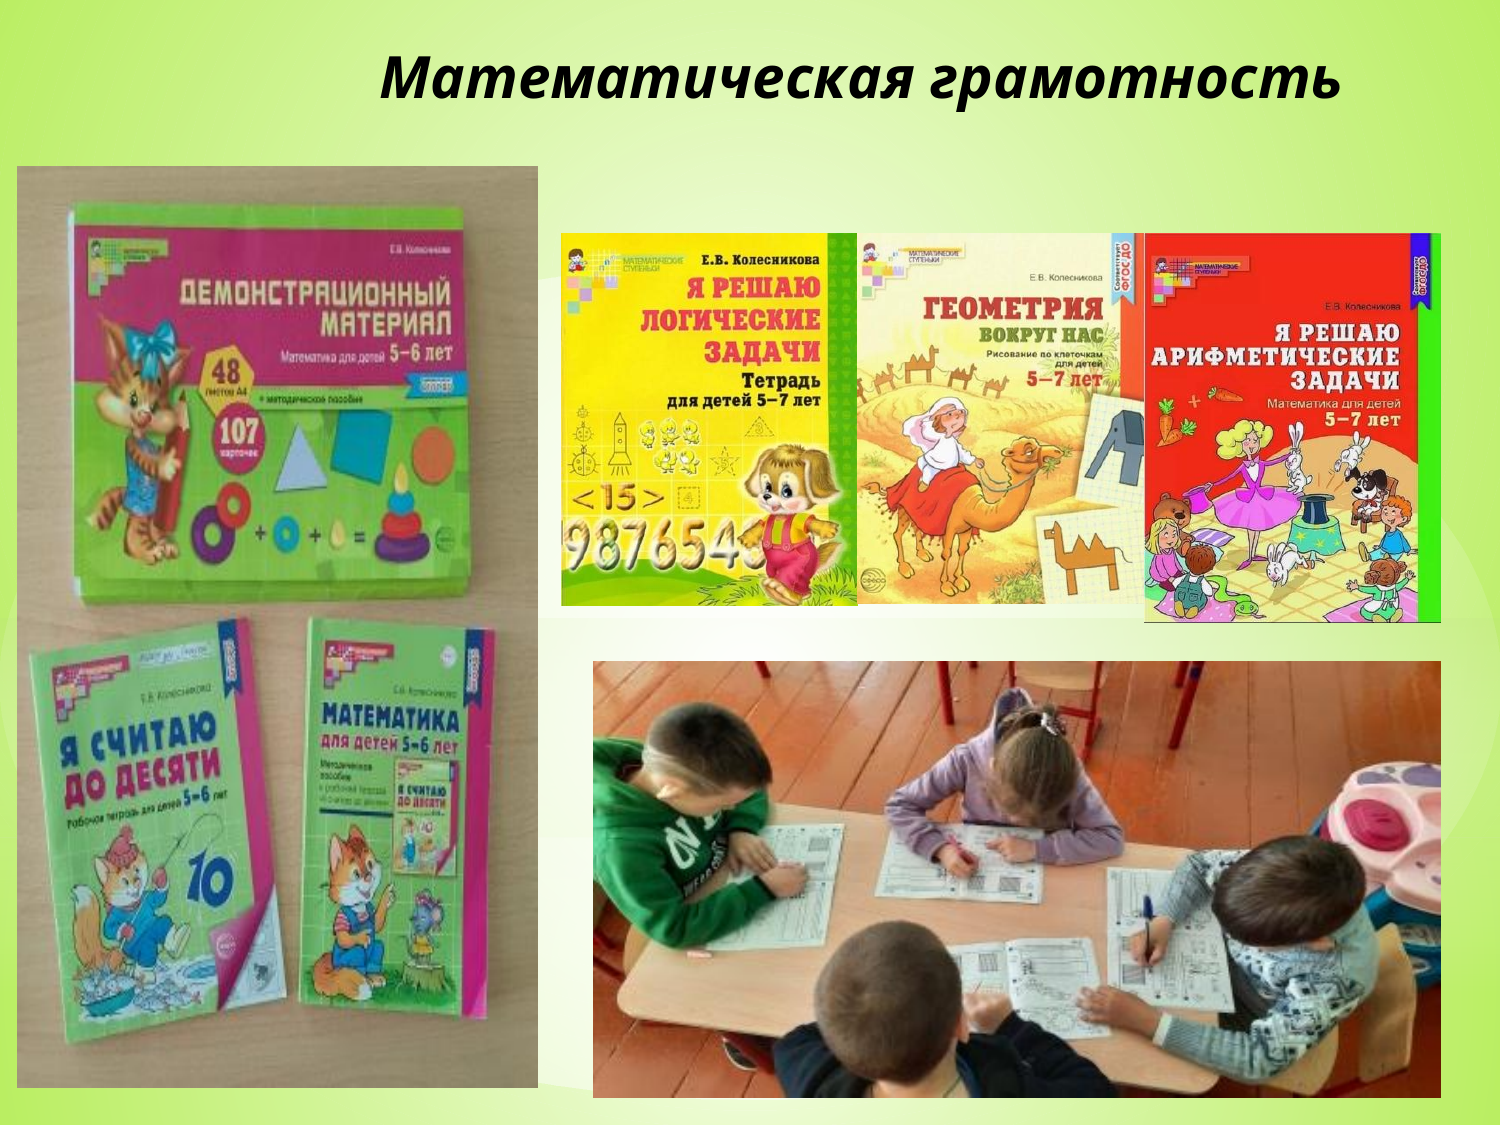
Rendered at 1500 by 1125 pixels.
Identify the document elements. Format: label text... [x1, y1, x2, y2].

picture [560, 233, 1441, 623]
picture [17, 166, 538, 1088]
picture [593, 661, 1441, 1098]
list Математическая грамотность [332, 33, 1383, 169]
